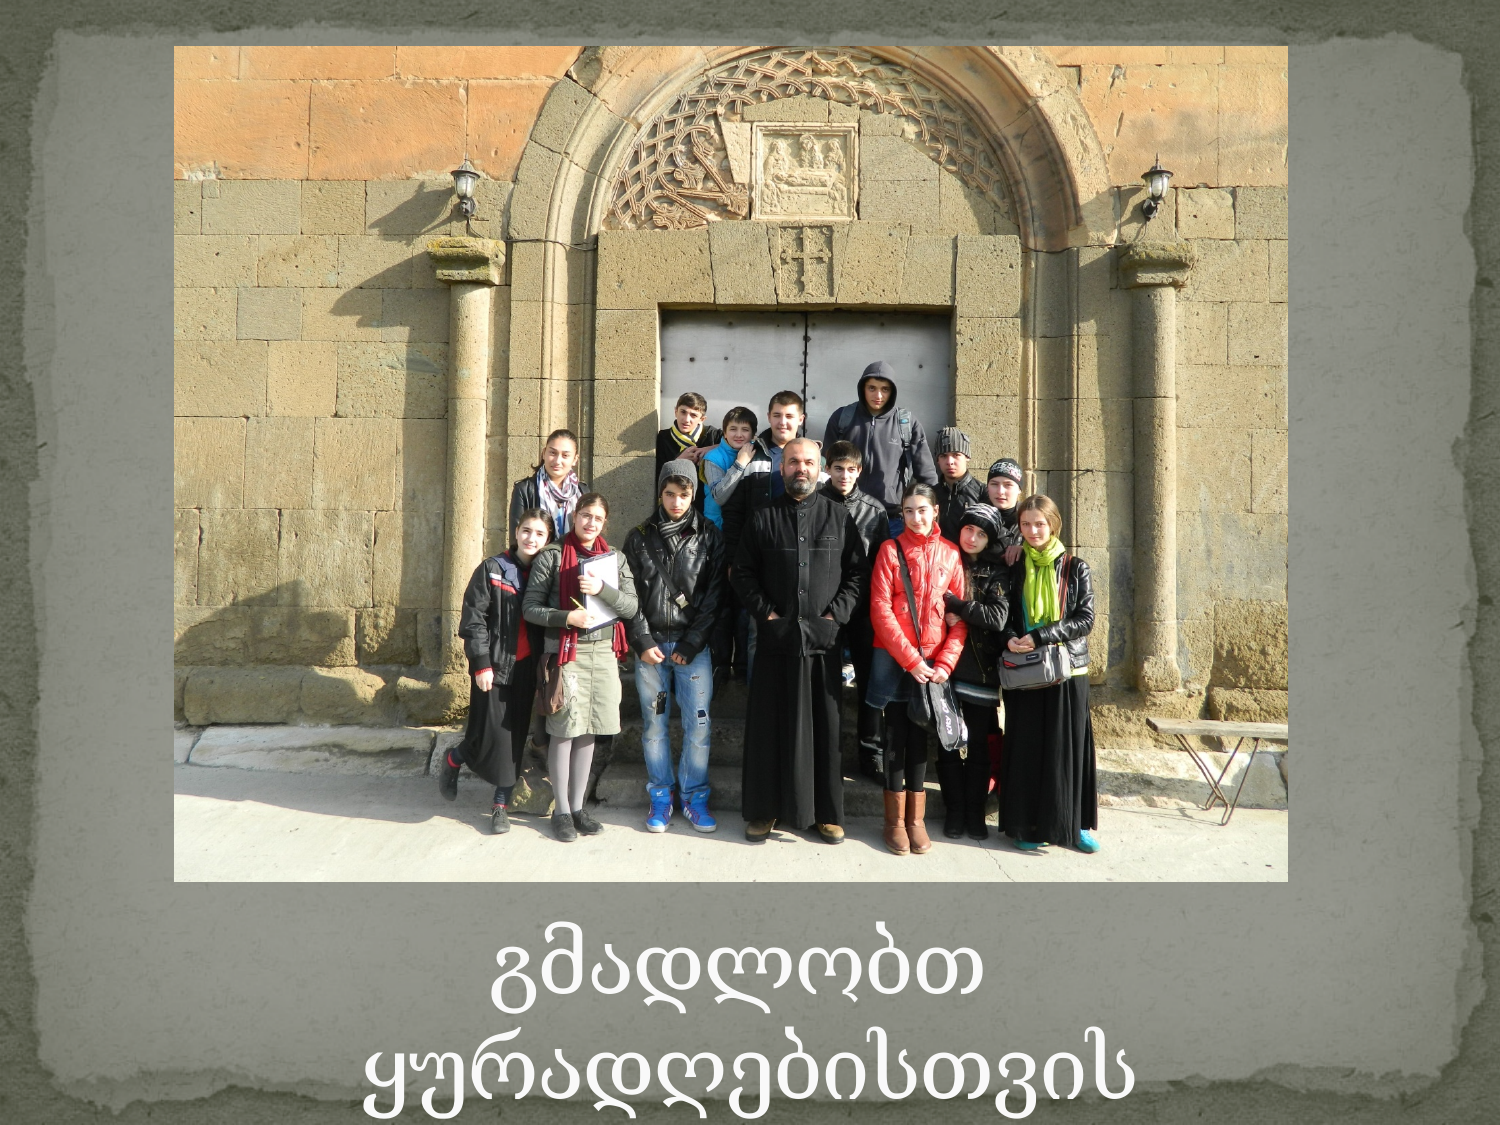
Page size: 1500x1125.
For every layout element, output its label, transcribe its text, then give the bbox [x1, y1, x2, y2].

text_box გმადლობთ ყურადღებისთვის [74, 899, 1425, 1038]
picture [174, 46, 1288, 882]
